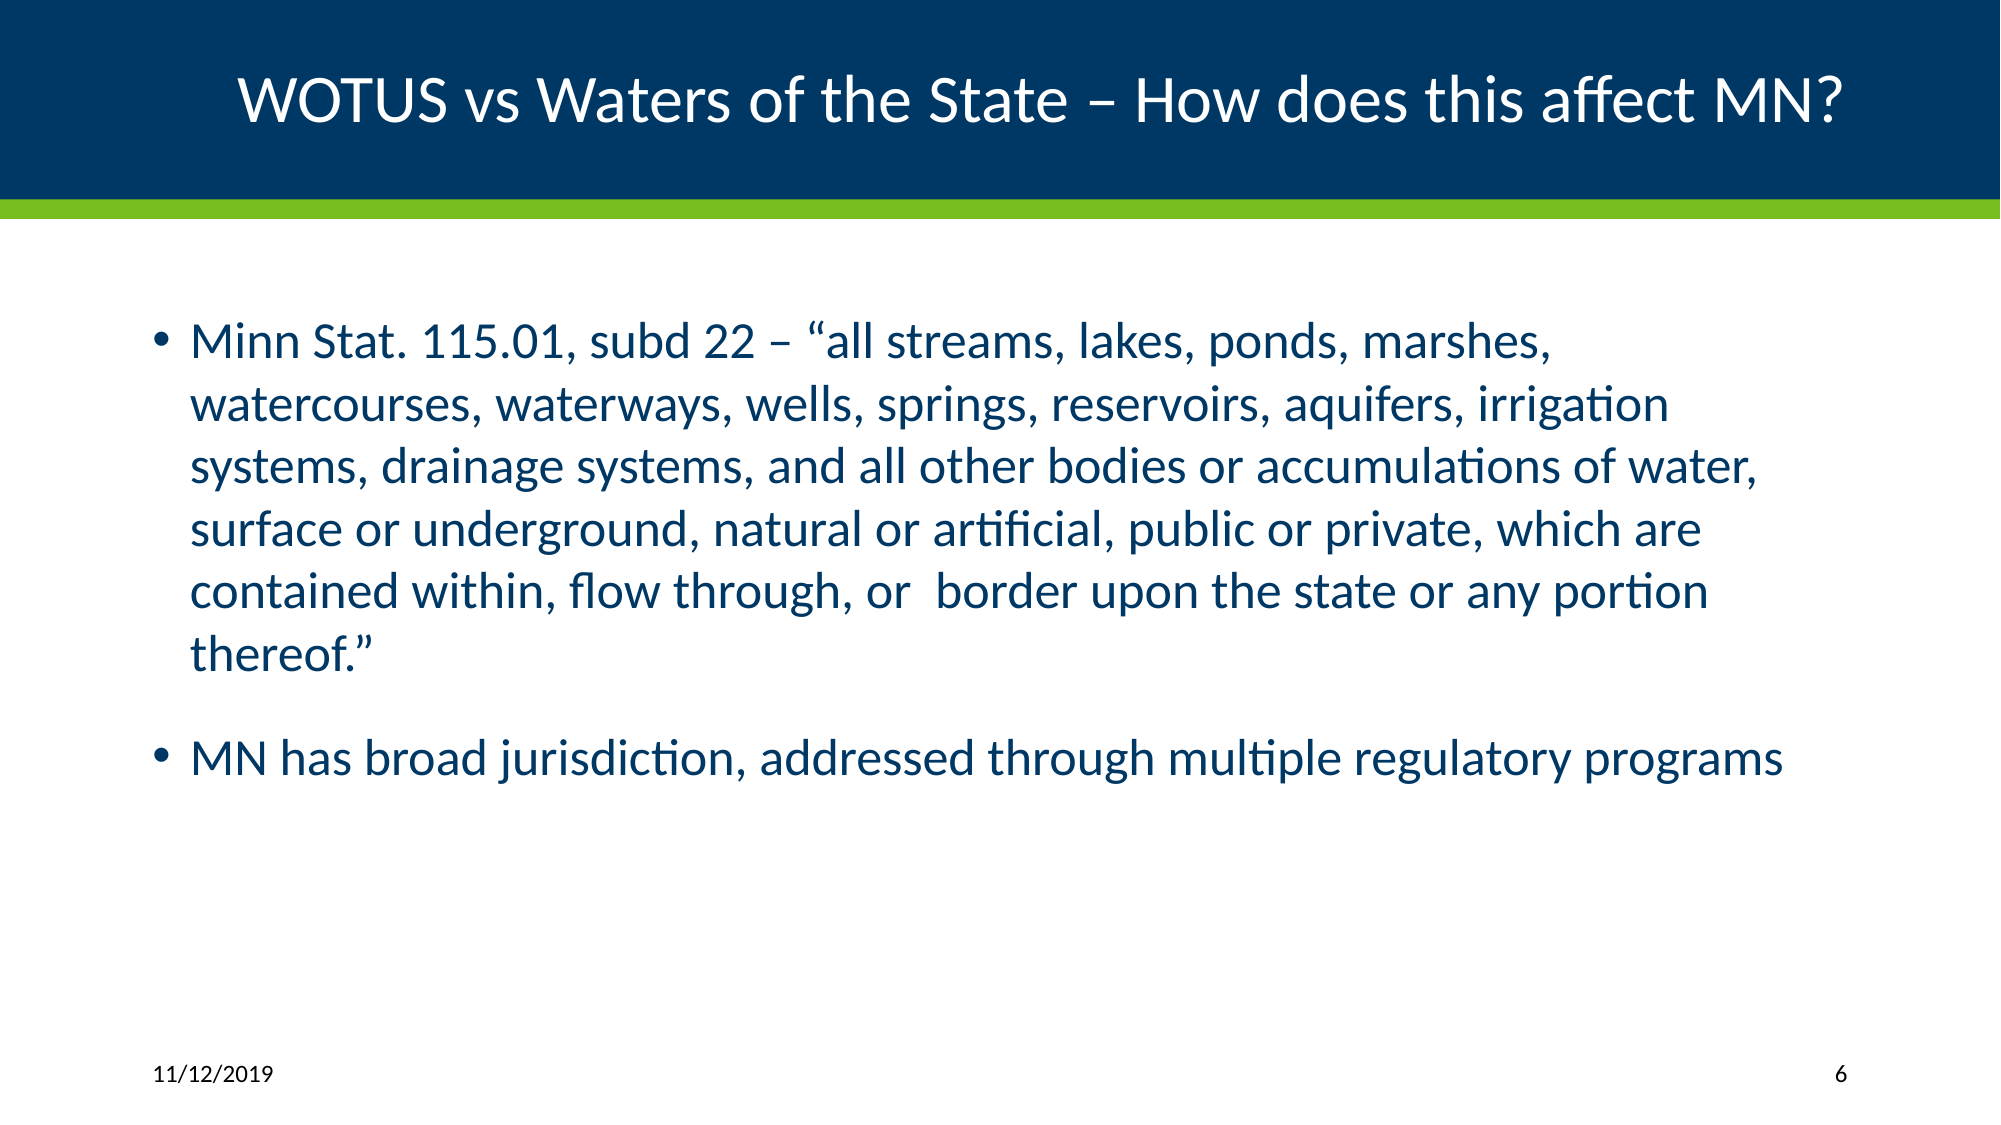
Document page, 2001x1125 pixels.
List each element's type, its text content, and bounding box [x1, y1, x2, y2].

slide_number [137, 1042, 361, 1103]
slide_number 6 [1622, 1042, 1863, 1103]
title WOTUS vs Waters of the State – How does this affect MN? [137, 24, 1863, 175]
list Minn Stat. 115.01, subd 22 – “all streams, lakes, ponds, marshes, watercourses, waterways, wells, springs, reservoirs, aquifers, irrigation systems, drainage systems, and all other bodies or accumulations of water, surface or underground, natural or artificial, public or private, which are contained within, flow through, or border upon the state or any portion thereof.” MN has broad jurisdiction, addressed through multiple regulatory programs [137, 299, 1863, 1059]
